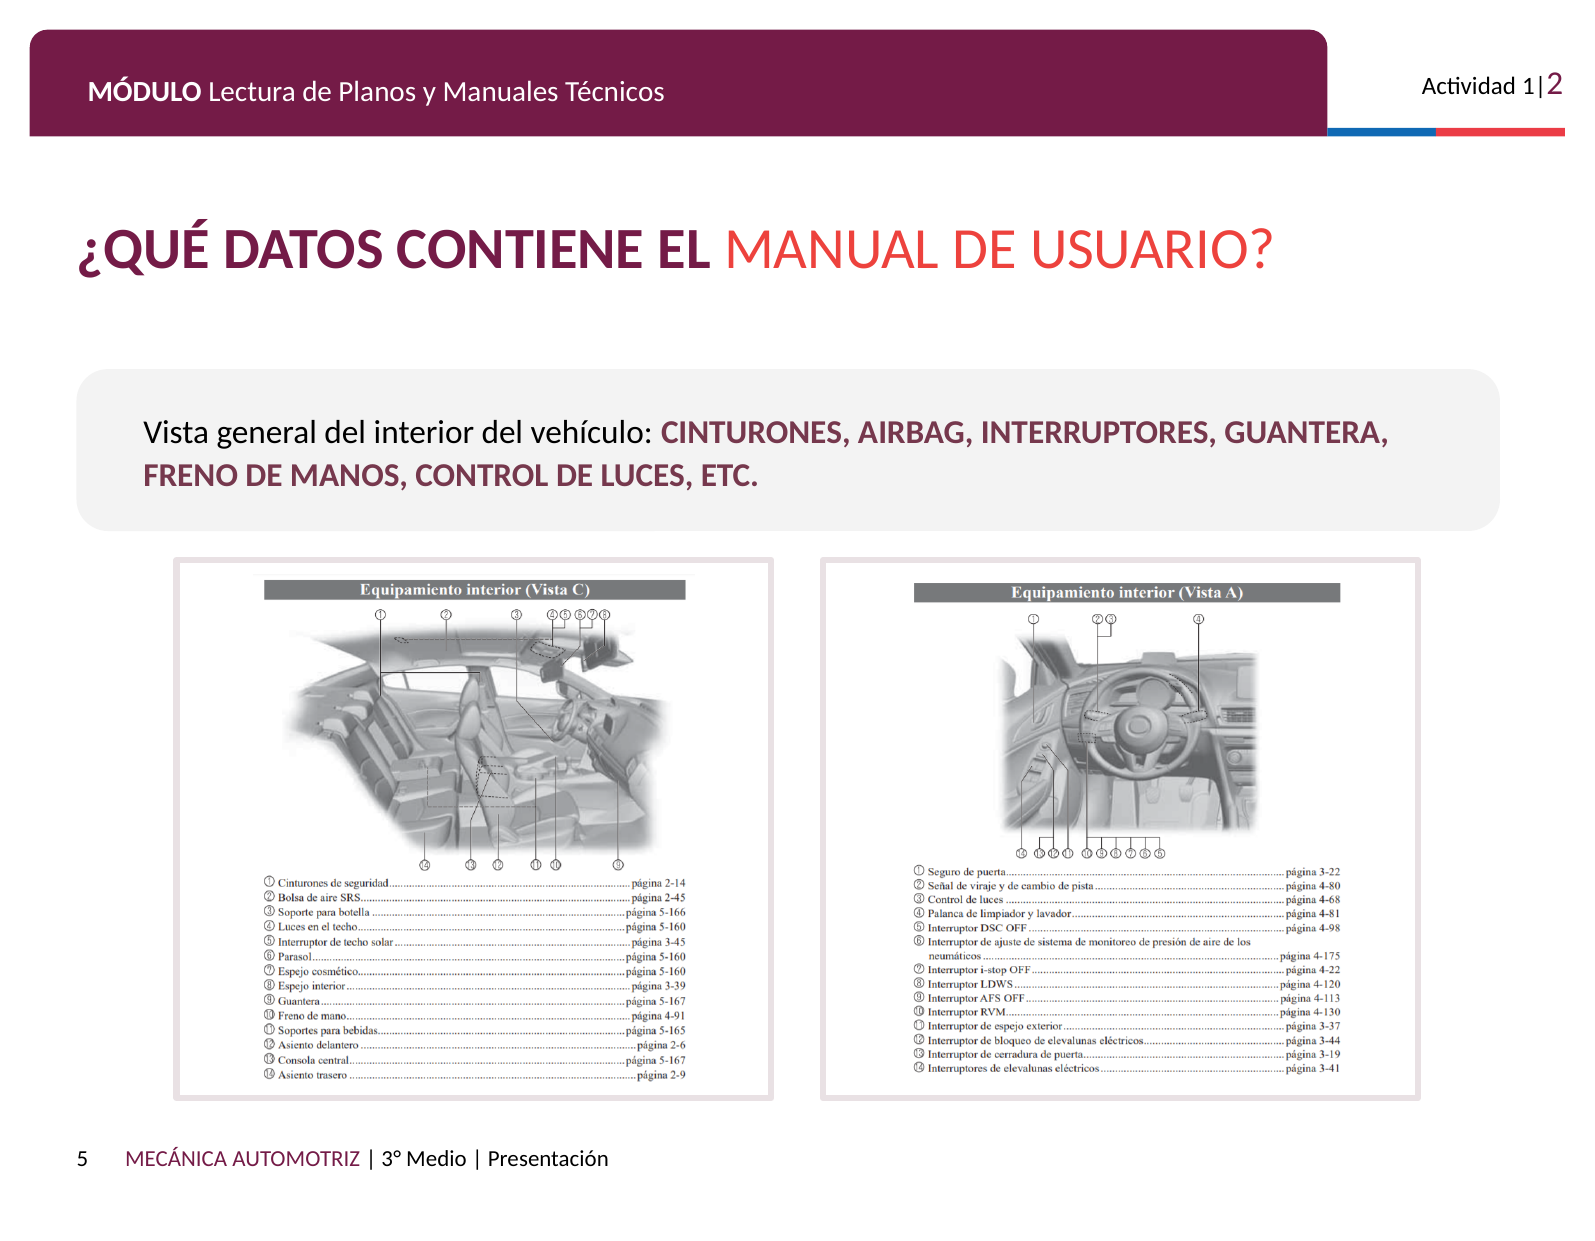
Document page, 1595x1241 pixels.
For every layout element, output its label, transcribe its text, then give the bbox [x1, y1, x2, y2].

picture [907, 573, 1360, 1089]
text_box v [174, 558, 773, 1100]
text_box 5 MECÁNICA AUTOMOTRIZ | 3° Medio | Presentación [61, 1128, 1175, 1186]
picture [253, 573, 695, 1089]
text_box Vista general del interior del vehículo: CINTURONES, AIRBAG, INTERRUPTORES, GUANTERA, FRENO DE MANOS, CONTROL DE LUCES, ETC. [128, 398, 1448, 501]
text_box ¿QUÉ DATOS CONTIENE EL MANUAL DE USUARIO? [61, 225, 1530, 278]
text_box v [821, 558, 1420, 1100]
text_box [76, 369, 1501, 532]
